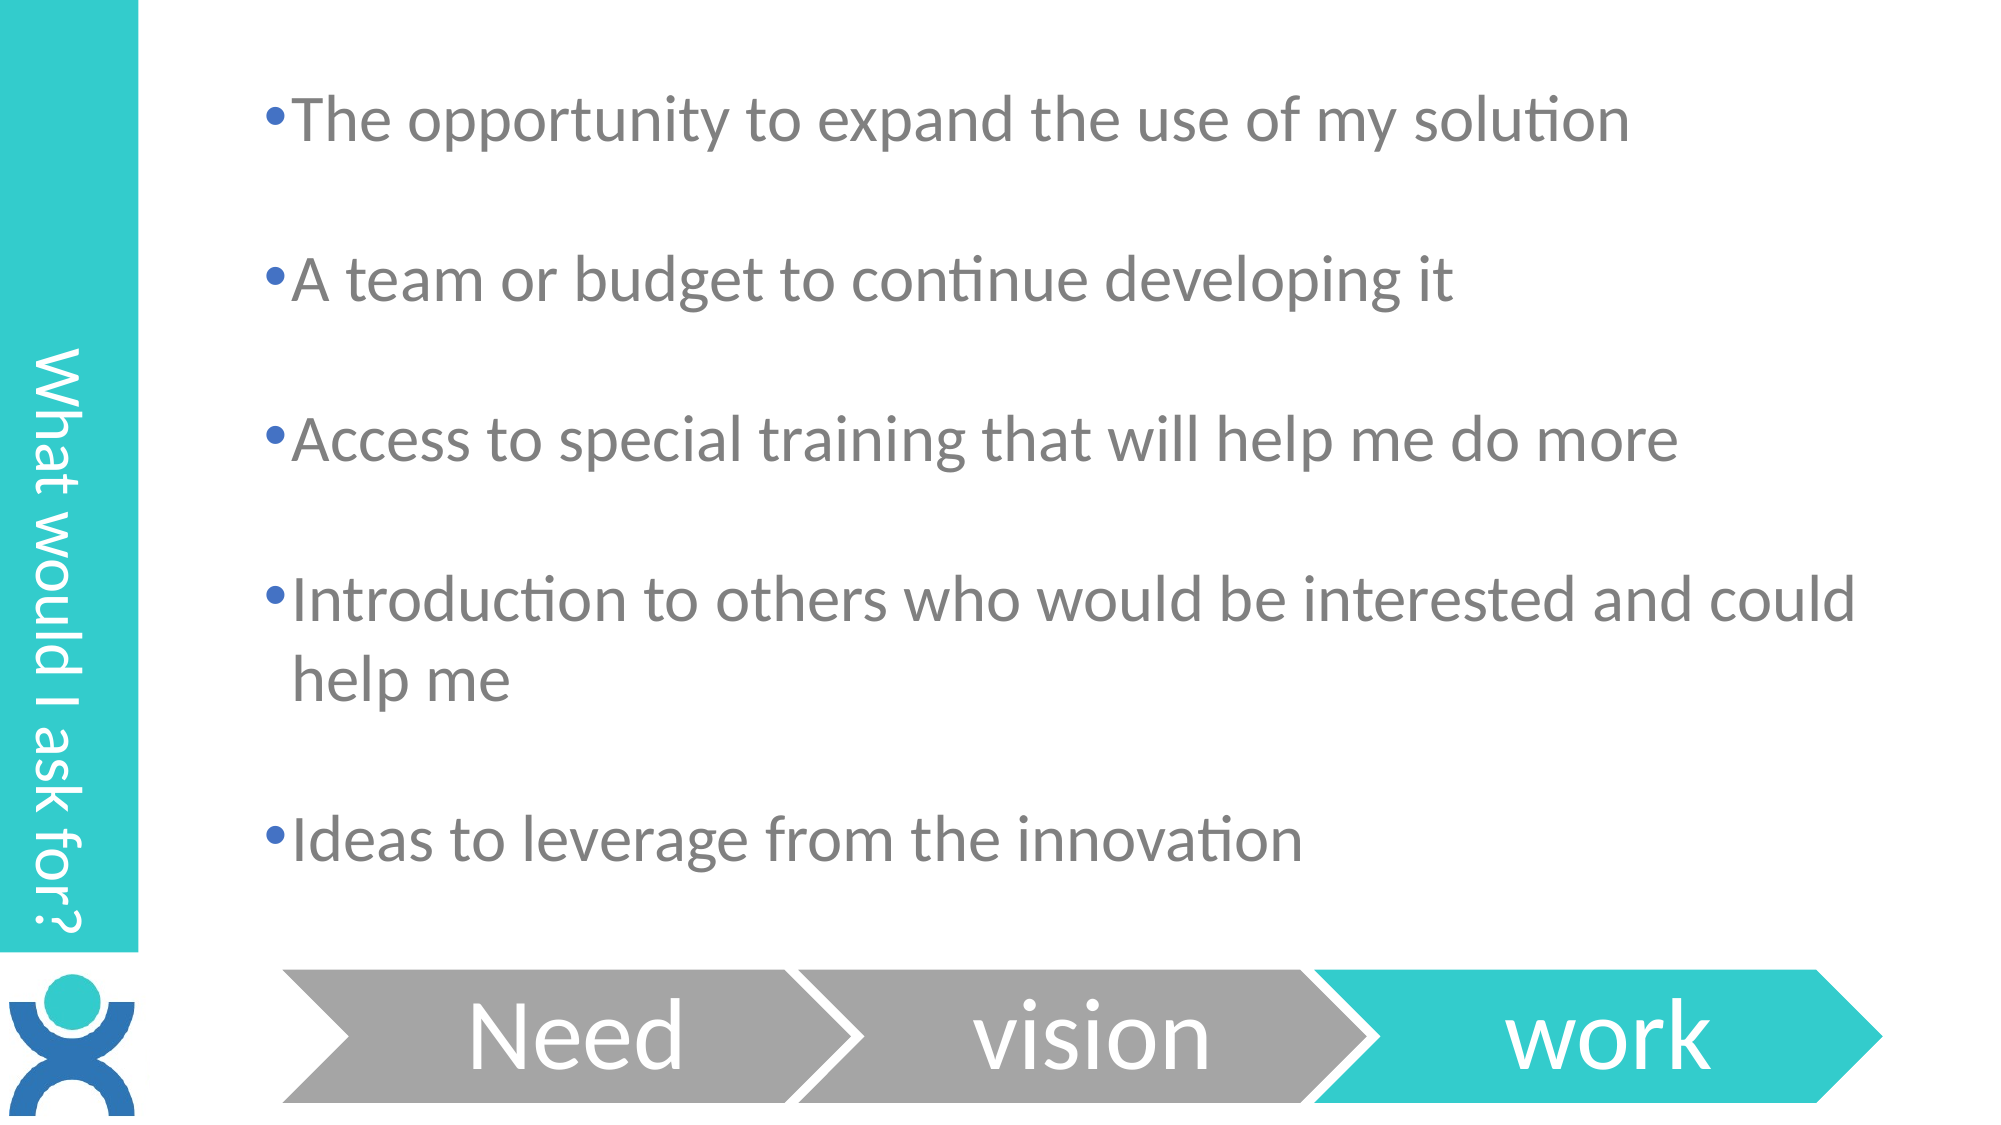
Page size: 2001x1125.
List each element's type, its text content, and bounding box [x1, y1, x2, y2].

title What would I ask for? [0, 0, 139, 953]
list The opportunity to expand the use of my solution A team or budget to continue developing it Access to special training that will help me do more Introduction to others who would be interested and could help me Ideas to leverage from the innovation [249, 62, 1923, 888]
picture [9, 970, 150, 1120]
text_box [279, 968, 1885, 1105]
